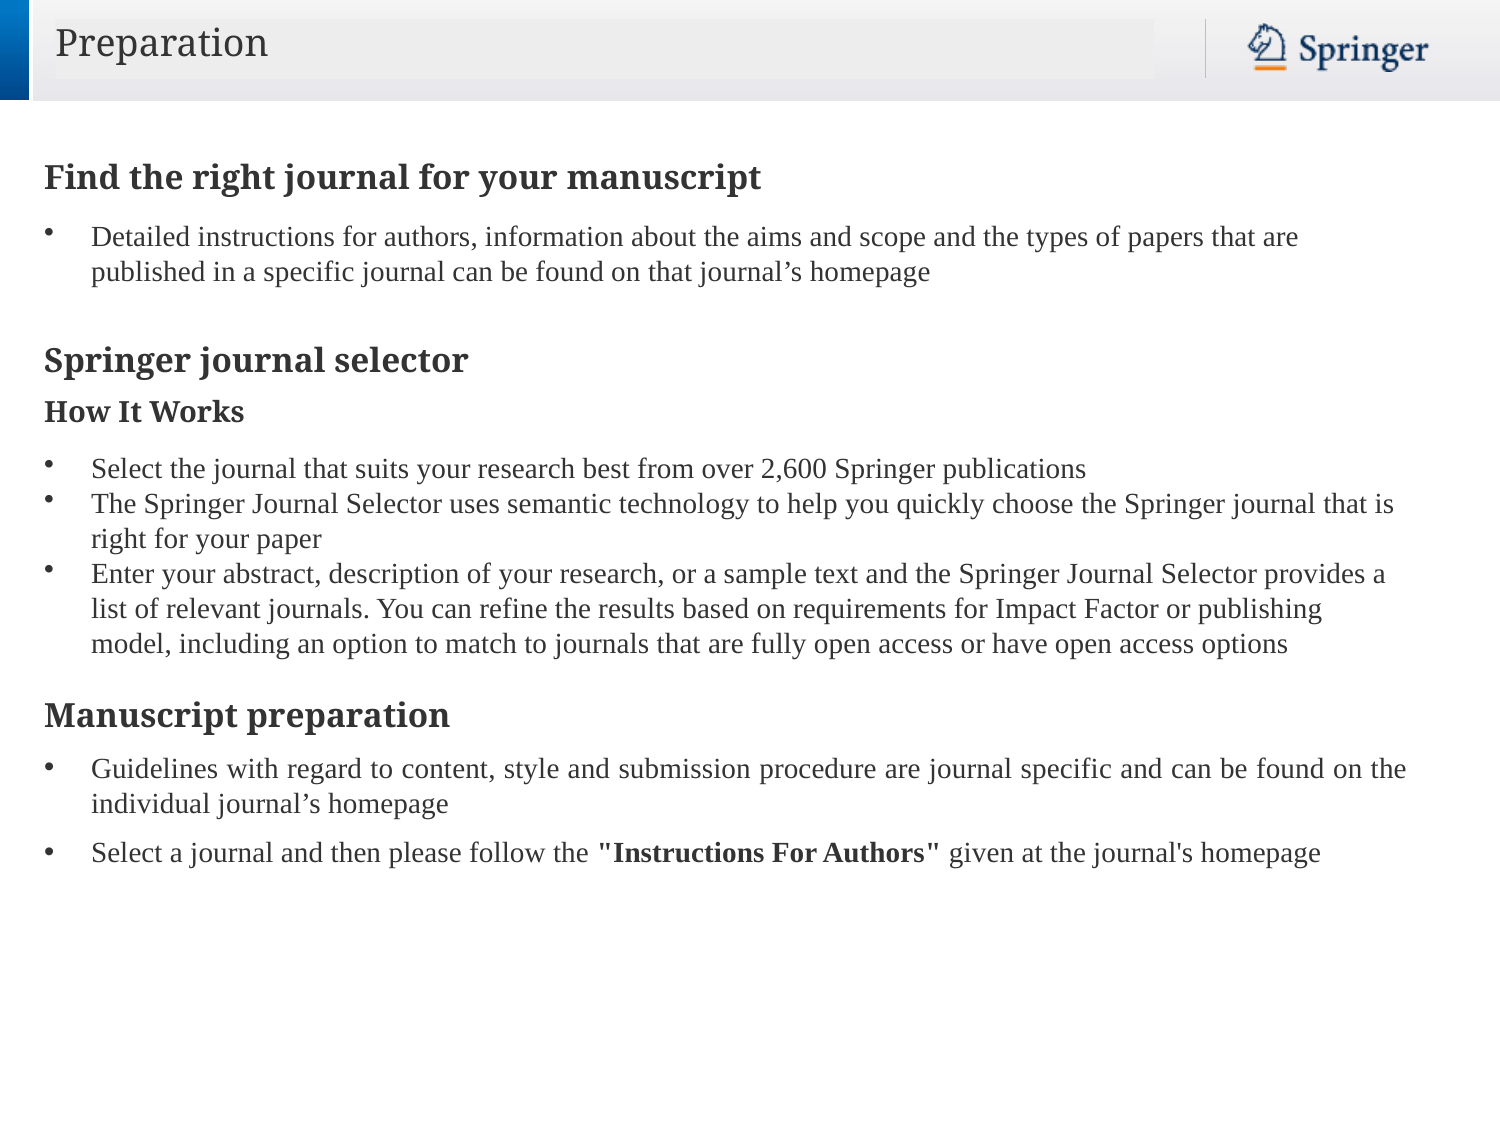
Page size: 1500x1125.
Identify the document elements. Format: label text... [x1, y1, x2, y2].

text_box Find the right journal for your manuscript Detailed instructions for authors, information about the aims and scope and the types of papers that are published in a specific journal can be found on that journal’s homepage Springer journal selector How It Works Select the journal that suits your research best from over 2,600 Springer publications The Springer Journal Selector uses semantic technology to help you quickly choose the Springer journal that is right for your paper Enter your abstract, description of your research, or a sample text and the Springer Journal Selector provides a list of relevant journals. You can refine the results based on requirements for Impact Factor or publishing model, including an option to match to journals that are fully open access or have open access options Manuscript preparation Guidelines with regard to content, style and submission procedure are journal specific and can be found on the individual journal’s homepage Select a journal and then please follow the "Instructions For Authors" given at the journal's homepage [29, 149, 1424, 911]
text_box Preparation [55, 19, 1154, 79]
picture [33, 0, 1500, 101]
